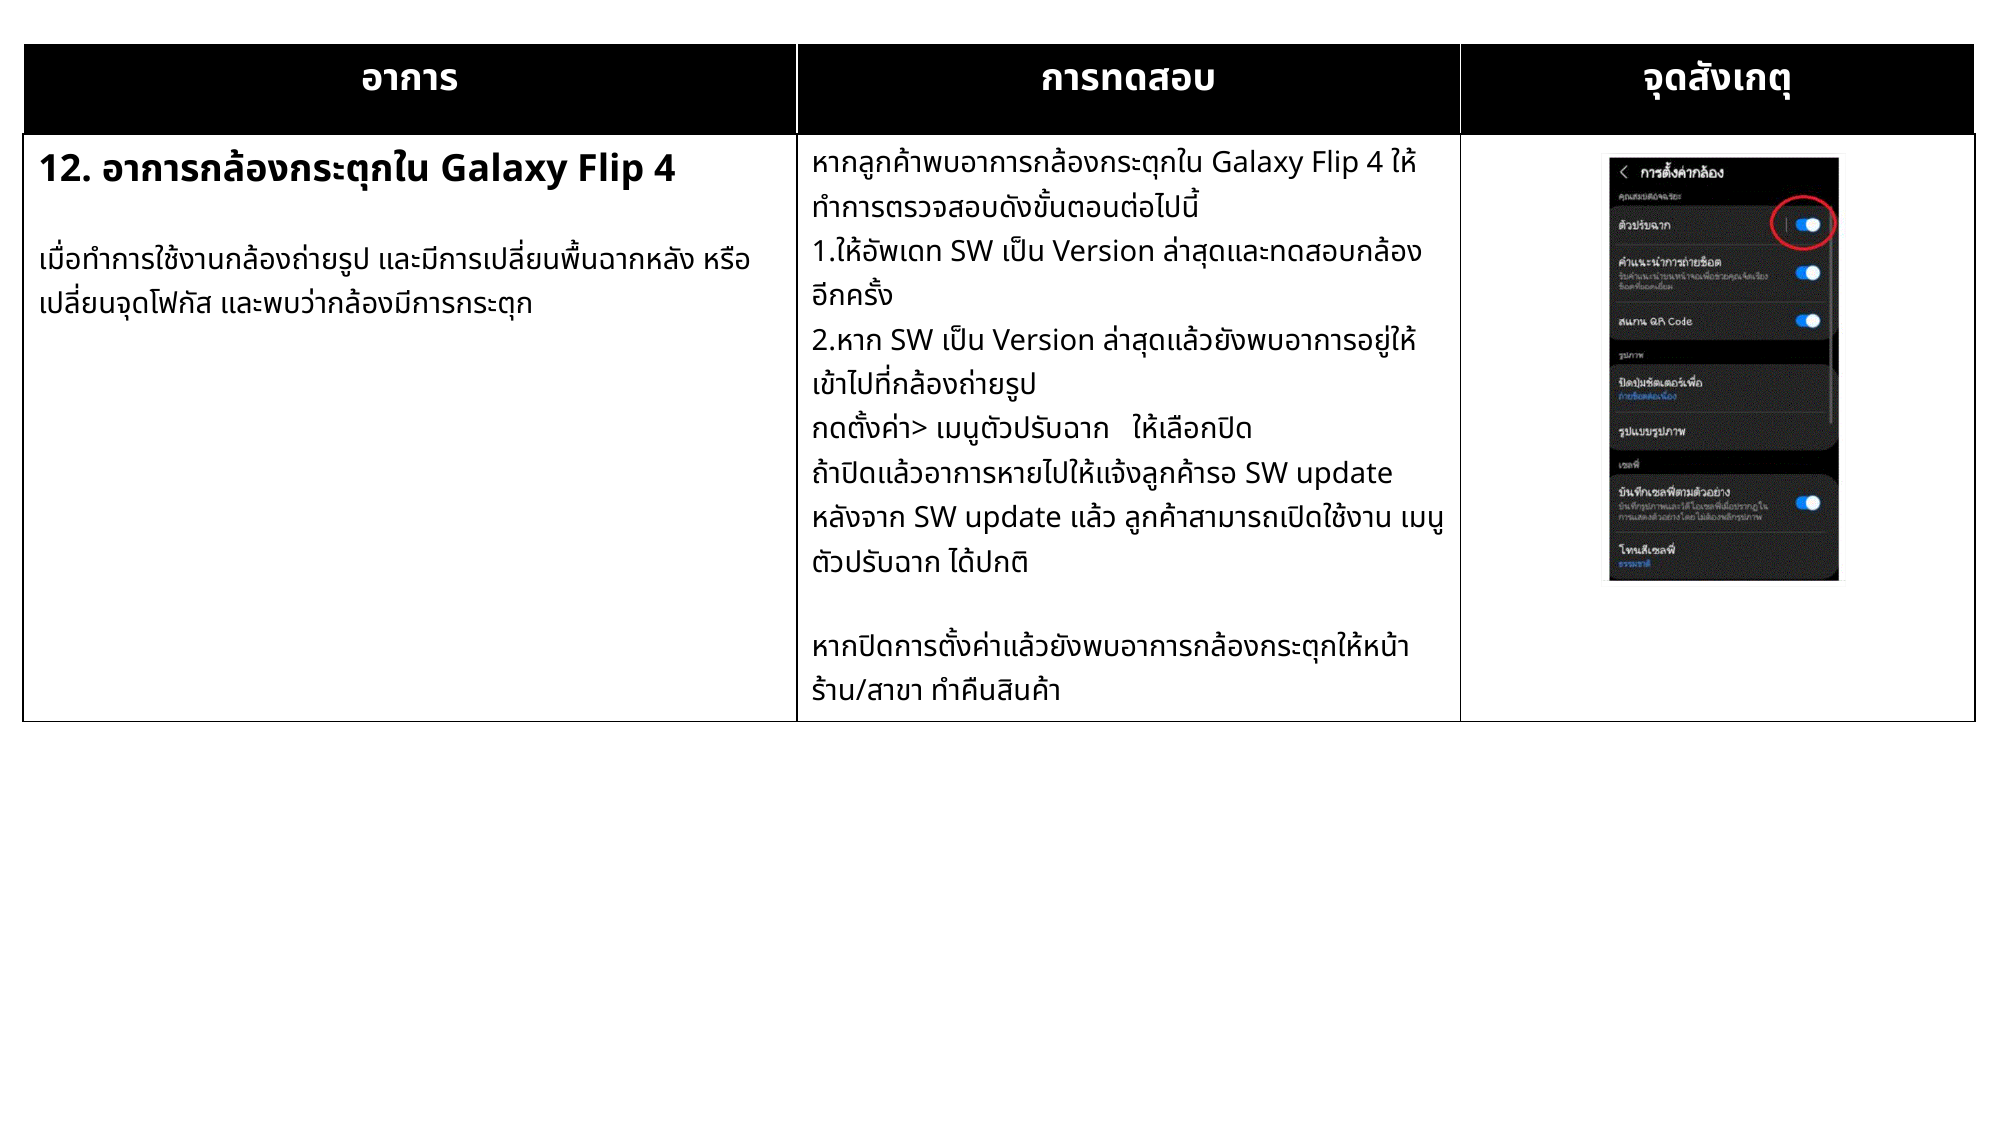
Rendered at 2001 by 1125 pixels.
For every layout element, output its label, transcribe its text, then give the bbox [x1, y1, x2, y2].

table_header อาการ [24, 44, 796, 133]
table_cell [1461, 135, 1974, 721]
picture [1601, 153, 1846, 587]
table_cell หากลูกค้าพบอาการกล้องกระตุกใน Galaxy Flip 4 ให้ทำการตรวจสอบดังขั้นตอนต่อไปนี้ 1.ให้อัพเดท SW เป็น Version ล่าสุดและทดสอบกล้องอีกครั้ง 2.หาก SW เป็น Version ล่าสุดแล้วยังพบอาการอยู่ให้เข้าไปที่กล้องถ่ายรูป กดตั้งค่า> เมนูตัวปรับฉาก ให้เลือกปิด ถ้าปิดแล้วอาการหายไปให้แจ้งลูกค้ารอ SW update หลังจาก SW update แล้ว ลูกค้าสามารถเปิดใช้งาน เมนูตัวปรับฉาก ได้ปกติ หากปิดการตั้งค่าแล้วยังพบอาการกล้องกระตุกให้หน้าร้าน/สาขา ทำคืนสินค้า [798, 135, 1460, 721]
table_cell 12. อาการกล้องกระตุกใน Galaxy Flip 4 เมื่อทำการใช้งานกล้องถ่ายรูป และมีการเปลี่ยนพื้นฉากหลัง หรือเปลี่ยนจุดโฟกัส และพบว่ากล้องมีการกระตุก [24, 135, 796, 721]
table_header จุดสังเกตุ [1461, 44, 1974, 133]
table_header การทดสอบ [798, 44, 1460, 133]
